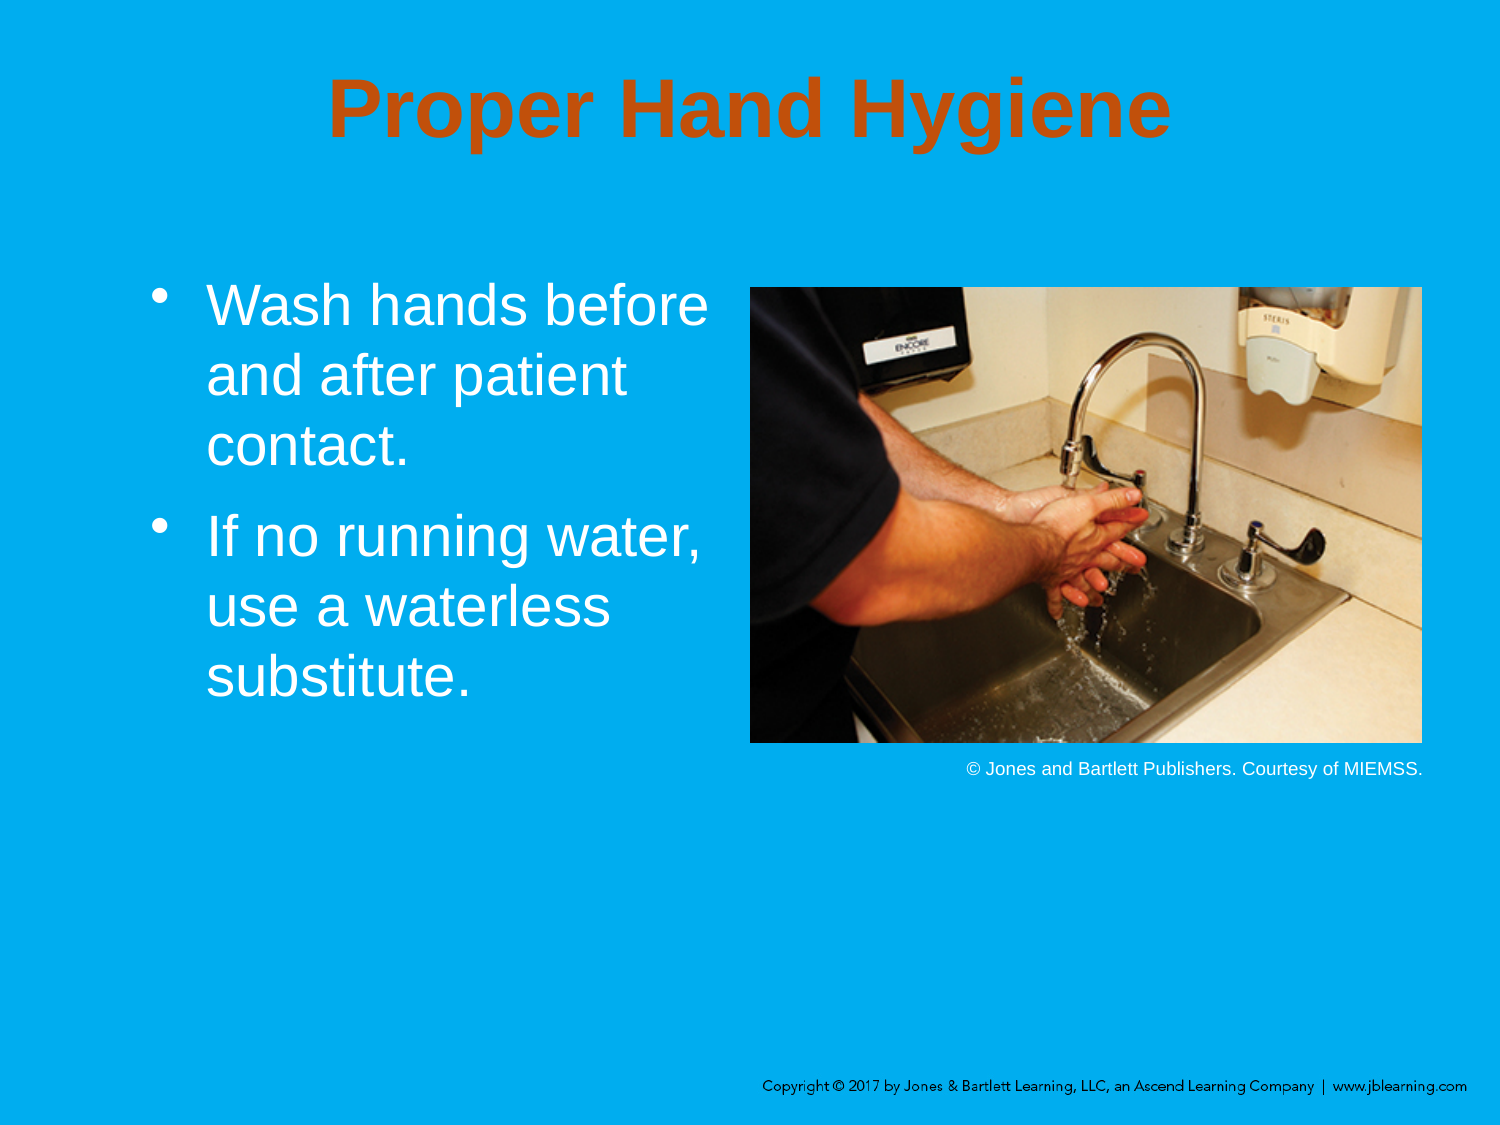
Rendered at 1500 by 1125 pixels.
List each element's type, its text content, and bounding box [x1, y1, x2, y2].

title Proper Hand Hygiene [112, 37, 1388, 188]
text_box © Jones and Bartlett Publishers. Courtesy of MIEMSS. [924, 742, 1438, 793]
picture [751, 288, 1421, 742]
list Wash hands before and after patient contact. If no running water, use a waterless substitute. [112, 237, 738, 1025]
